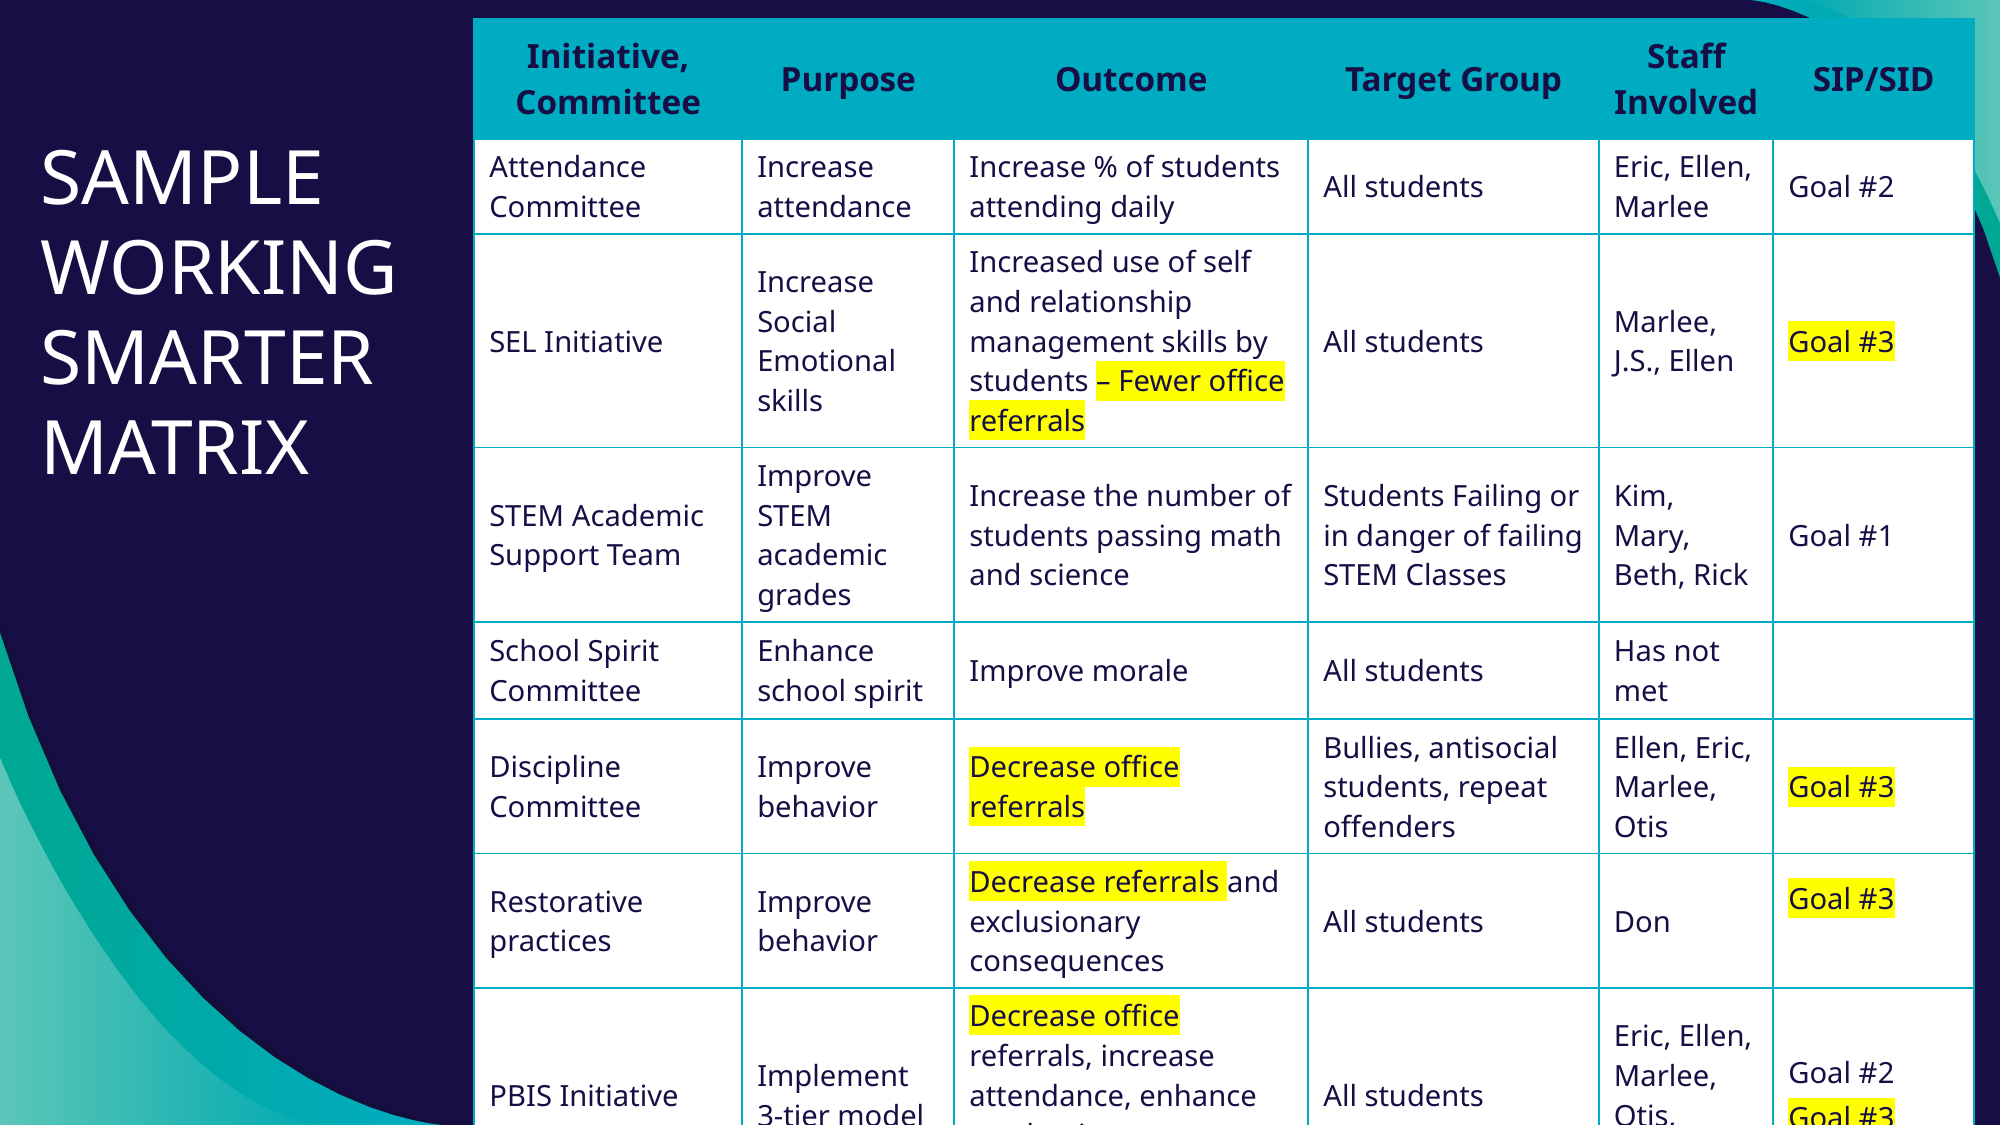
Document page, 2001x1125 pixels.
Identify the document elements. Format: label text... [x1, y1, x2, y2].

table_cell Eric, Ellen, Marlee, Otis, Emma [1600, 989, 1772, 1125]
table_cell PBIS Initiative [475, 989, 741, 1125]
table_cell All students [1309, 140, 1598, 233]
table_cell Eric, Ellen, Marlee [1600, 140, 1772, 233]
table_cell Improve behavior [743, 854, 953, 987]
table_cell Goal #2 Goal #3 [1774, 989, 1973, 1125]
table_cell Improve morale [955, 623, 1307, 718]
table_cell Kim, Mary, Beth, Rick [1600, 448, 1772, 621]
table_cell Increase attendance [743, 140, 953, 233]
table_cell Increase the number of students passing math and science [955, 448, 1307, 621]
table_cell Goal #1 [1774, 448, 1973, 621]
table_cell Ellen, Eric, Marlee, Otis [1600, 720, 1772, 853]
table_cell Restorative practices [475, 854, 741, 987]
table_cell Decrease referrals and exclusionary consequences [955, 854, 1307, 987]
table_cell Goal #2 [1774, 140, 1973, 233]
table_cell Don [1600, 854, 1772, 987]
table_cell All students [1309, 854, 1598, 987]
table_header Initiative, Committee [475, 19, 741, 138]
table_cell Bullies, antisocial students, repeat offenders [1309, 720, 1598, 853]
table_cell Goal #3 [1774, 720, 1973, 853]
table_cell Increased use of self and relationship management skills by students – Fewer office referrals [955, 235, 1307, 447]
table_header Outcome [955, 19, 1307, 138]
table_cell All students [1309, 623, 1598, 718]
table_cell Enhance school spirit [743, 623, 953, 718]
table_cell Discipline Committee [475, 720, 741, 853]
table_cell SEL Initiative [475, 235, 741, 447]
table_cell School Spirit Committee [475, 623, 741, 718]
table_header Staff Involved [1600, 19, 1772, 138]
table_cell Improve behavior [743, 720, 953, 853]
table_cell Implement 3-tier model [743, 989, 953, 1125]
table_cell Decrease office referrals, increase attendance, enhance academic engagement, improve grades [955, 989, 1307, 1125]
table_cell All students [1309, 235, 1598, 447]
table_cell Decrease office referrals [955, 720, 1307, 853]
table_cell Has not met [1600, 623, 1772, 718]
table_cell Marlee, J.S., Ellen [1600, 235, 1772, 447]
table_cell Students Failing or in danger of failing STEM Classes [1309, 448, 1598, 621]
table_cell Goal #3 [1774, 235, 1973, 447]
table_header Target Group [1309, 19, 1598, 138]
table_cell Attendance Committee [475, 140, 741, 233]
table_cell STEM Academic Support Team [475, 448, 741, 621]
table_cell Goal #3 [1774, 854, 1973, 987]
table_cell [1774, 623, 1973, 718]
table_cell Increase % of students attending daily [955, 140, 1307, 233]
table_header SIP/SID [1774, 19, 1973, 138]
table_cell Increase Social Emotional skills [743, 235, 953, 447]
table_cell All students [1309, 989, 1598, 1125]
table_cell Improve STEM academic grades [743, 448, 953, 621]
table_header Purpose [743, 19, 953, 138]
title SAMPLE WORKING SMARTER MATRIX [25, 114, 473, 563]
